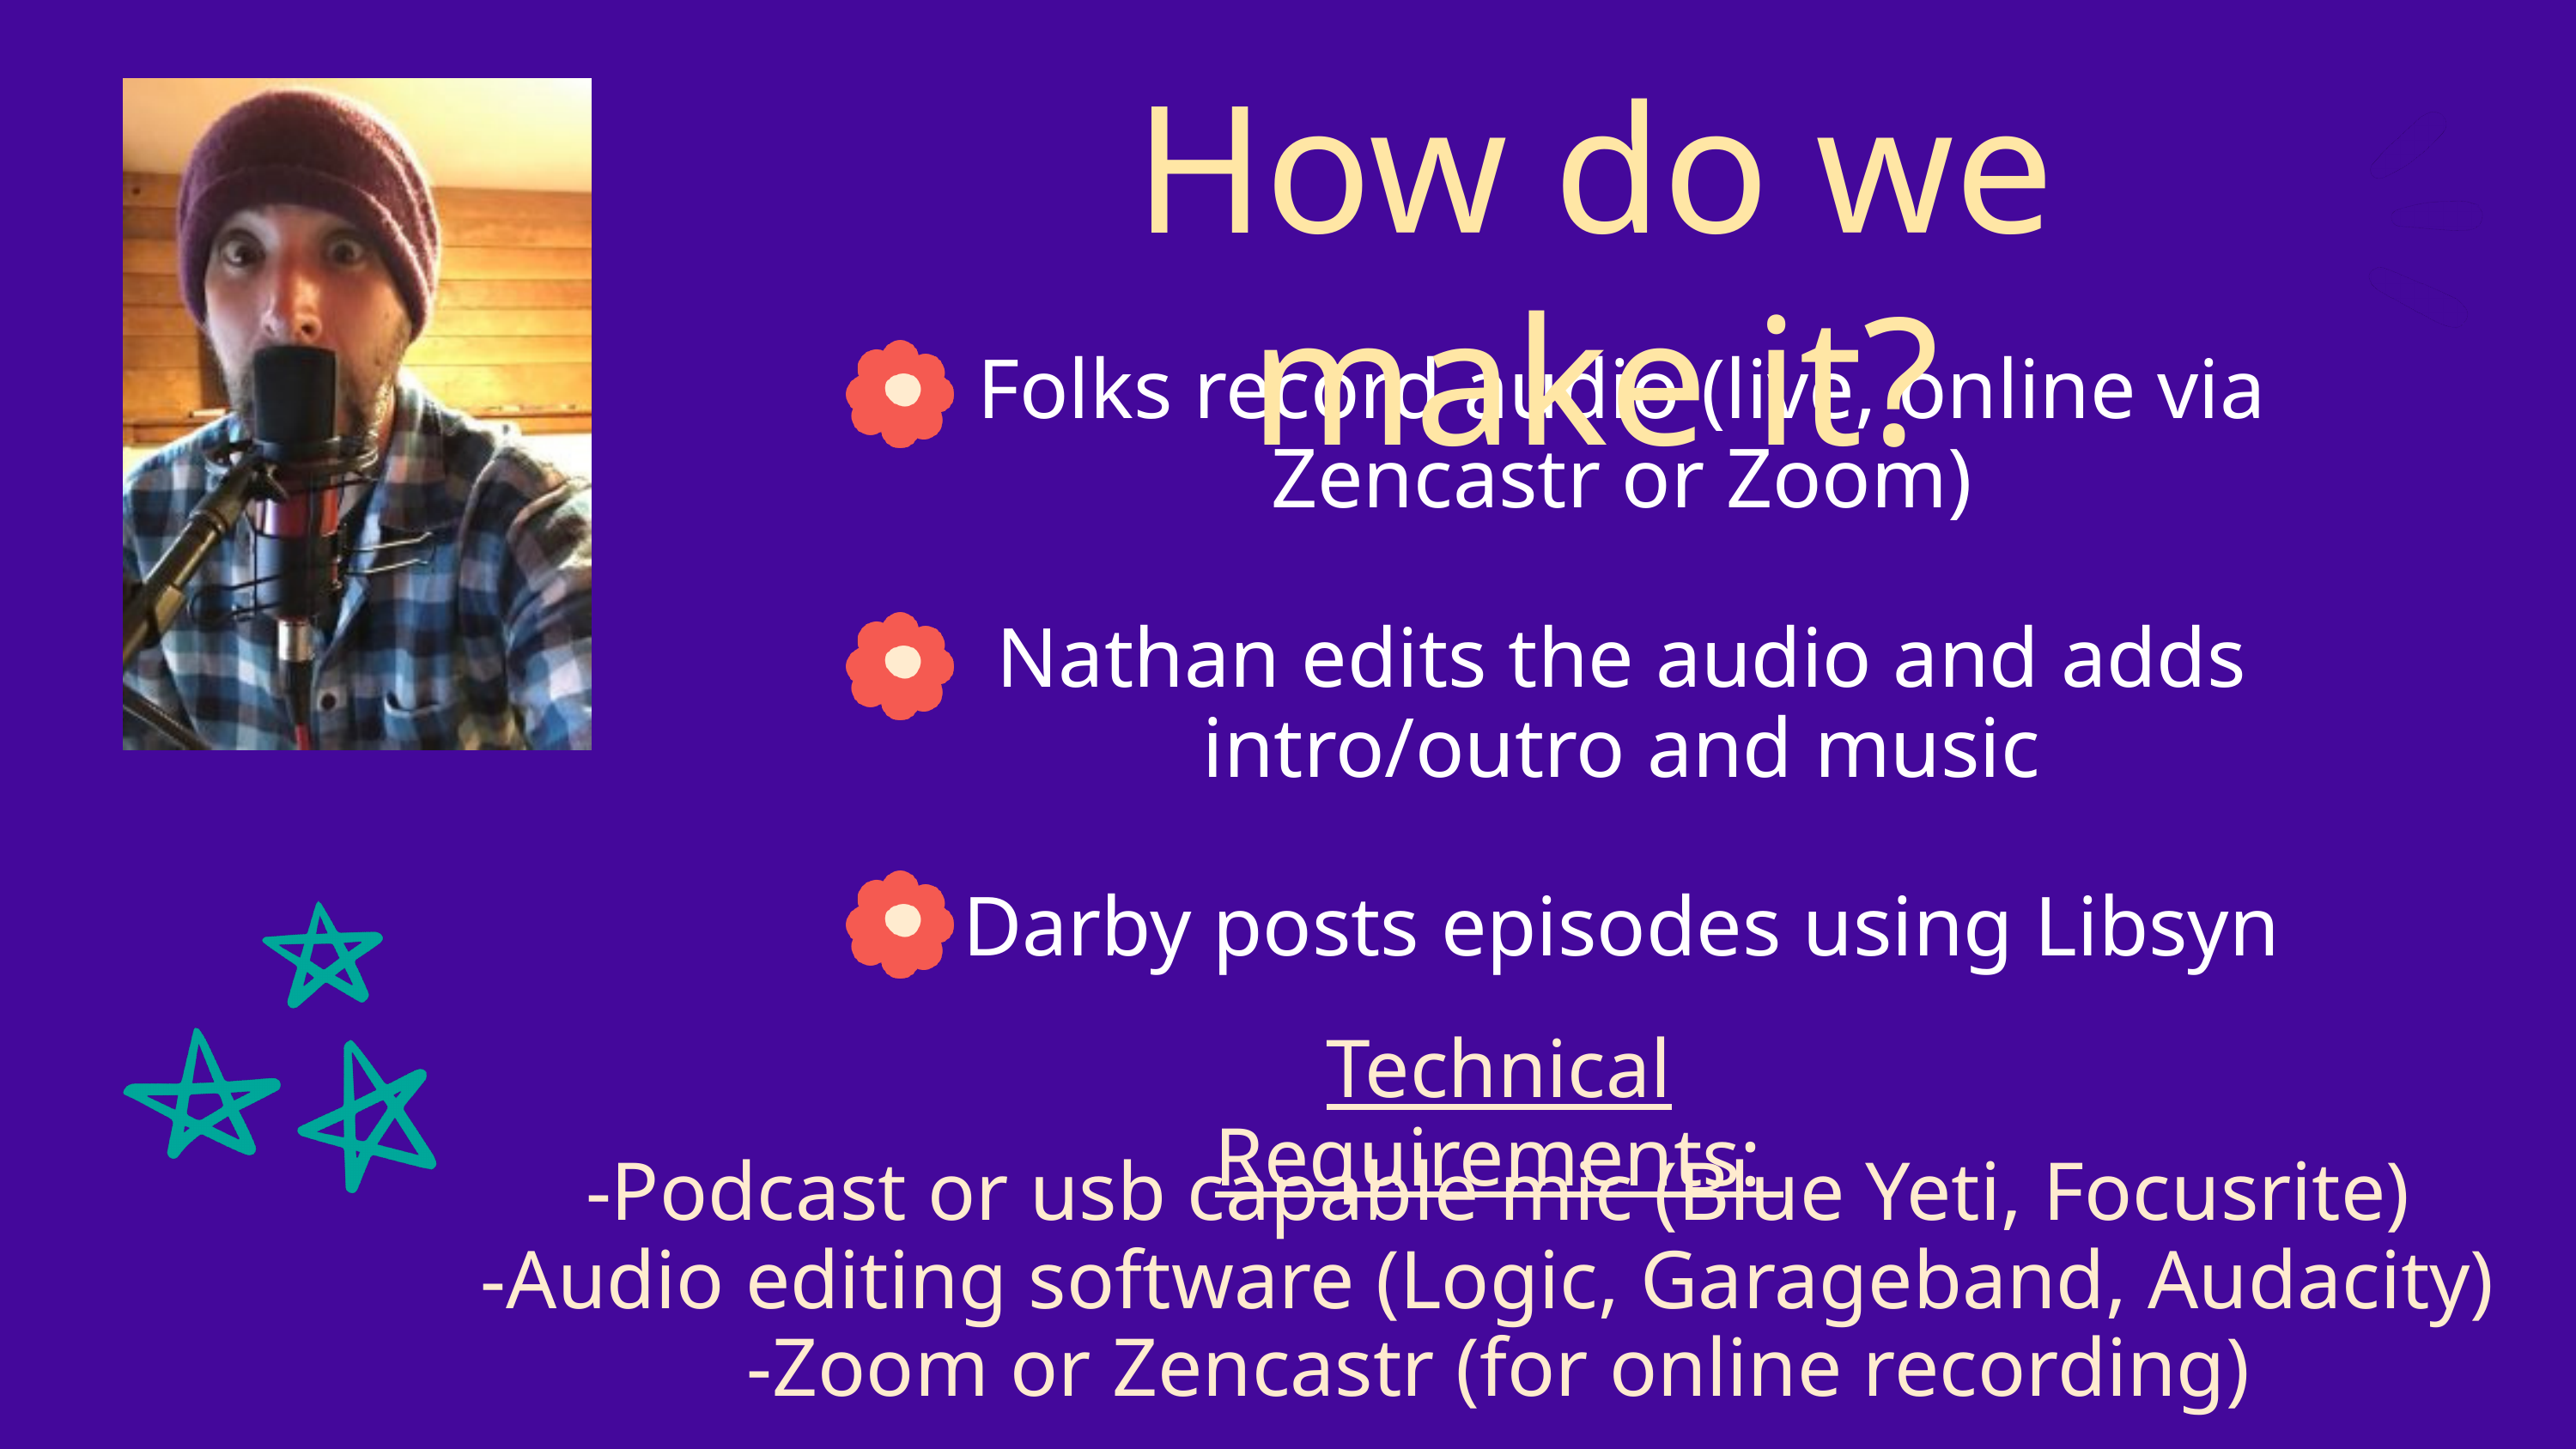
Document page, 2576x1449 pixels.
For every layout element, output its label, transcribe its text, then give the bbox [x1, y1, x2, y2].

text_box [845, 339, 2345, 979]
text_box How do we make it? [886, 56, 2304, 339]
text_box -Podcast or usb capable mic (Blue Yeti, Focusrite) -Audio editing software (Logic, Garageband, Audacity) -Zoom or Zencastr (for online recording) [238, 1149, 2576, 1412]
text_box Technical Requirements: [1047, 1026, 1952, 1202]
picture [86, 886, 454, 1250]
picture [123, 78, 592, 750]
picture [2304, 98, 2557, 352]
